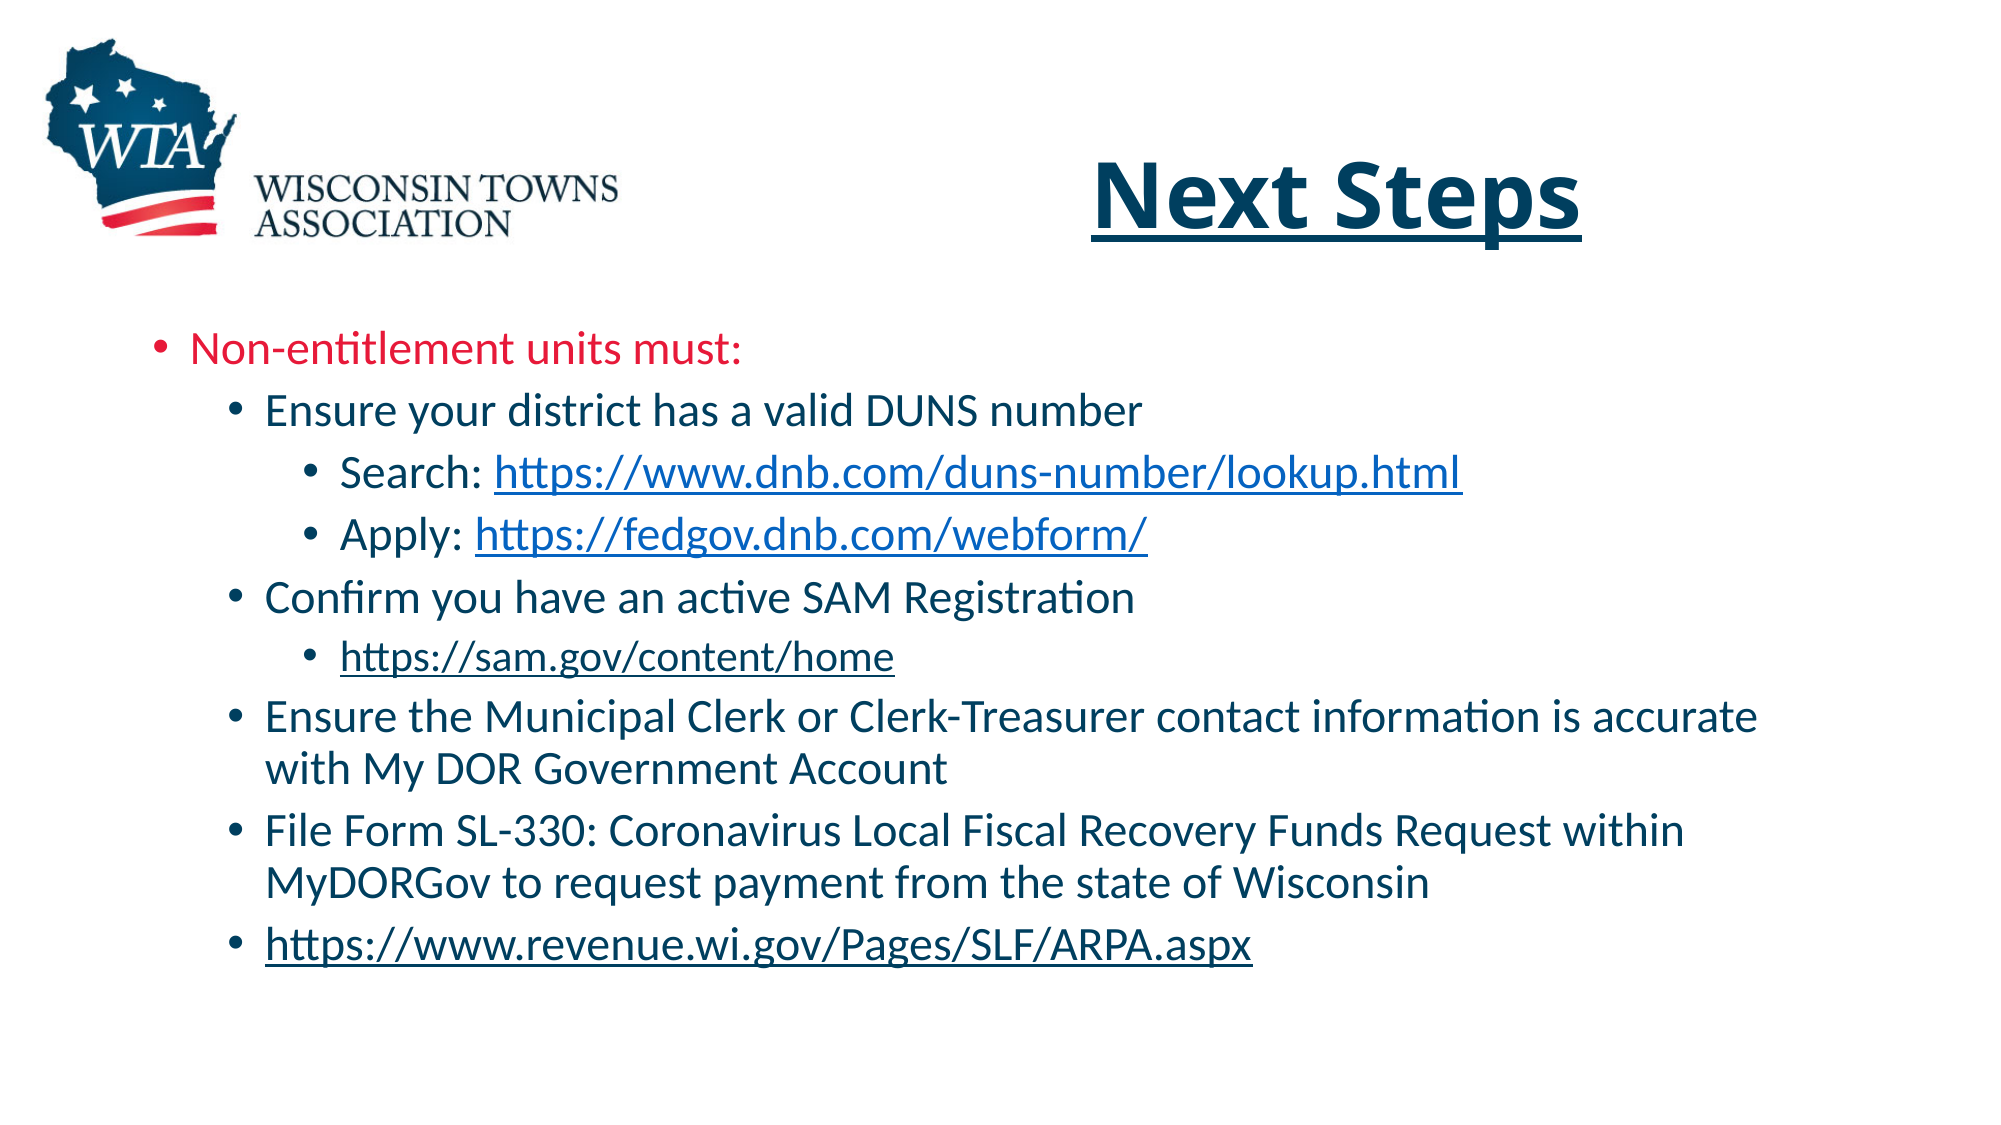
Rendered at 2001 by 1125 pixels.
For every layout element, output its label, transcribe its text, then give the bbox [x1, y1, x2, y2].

list Non-entitlement units must: Ensure your district has a valid DUNS number Search: https://www.dnb.com/duns-number/lookup.html Apply: https://fedgov.dnb.com/webform/ Confirm you have an active SAM Registration https://sam.gov/content/home Ensure the Municipal Clerk or Clerk-Treasurer contact information is accurate with My DOR Government Account File Form SL-330: Coronavirus Local Fiscal Recovery Funds Request within MyDORGov to request payment from the state of Wisconsin https://www.revenue.wi.gov/Pages/SLF/ARPA.aspx [137, 315, 1863, 1085]
picture [1, 30, 663, 257]
title Next Steps [810, 120, 1863, 278]
